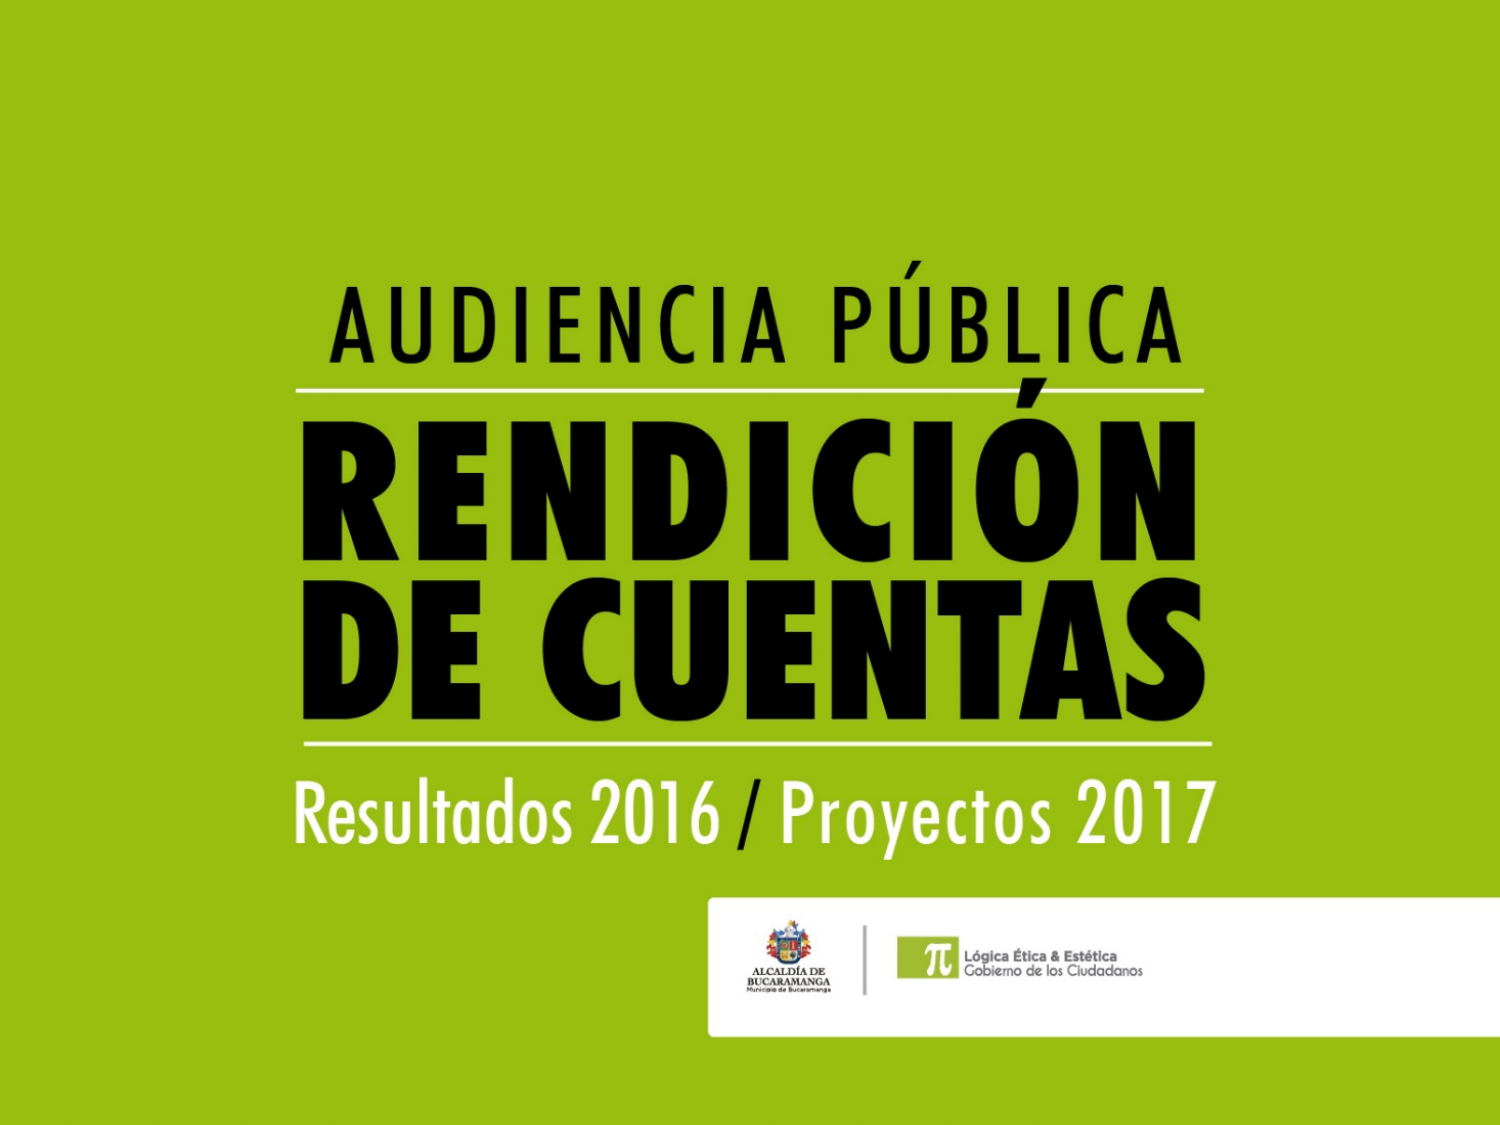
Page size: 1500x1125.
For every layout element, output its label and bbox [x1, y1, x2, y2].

list [0, 0, 1500, 1125]
